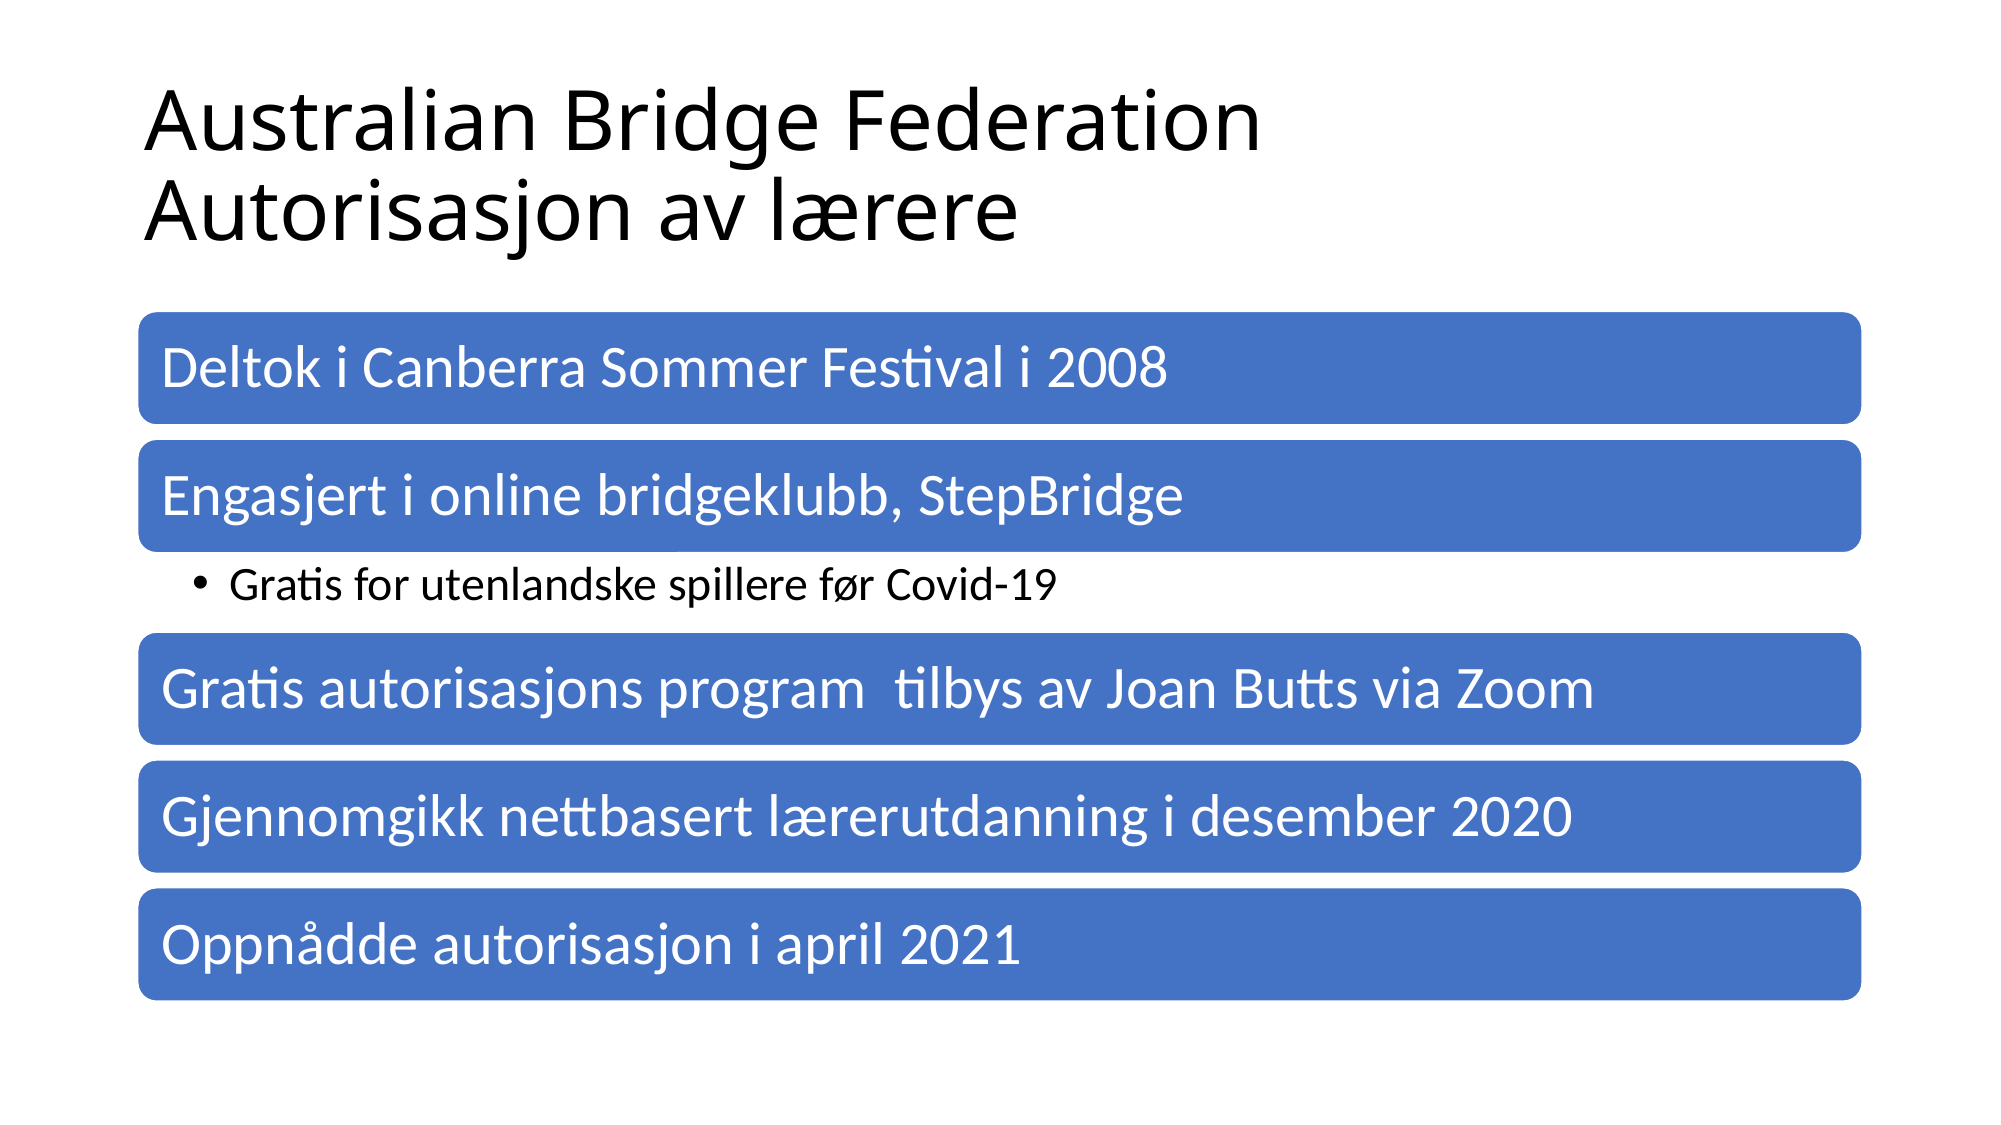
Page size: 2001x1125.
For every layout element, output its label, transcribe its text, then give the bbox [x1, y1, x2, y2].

title Australian Bridge Federation Autorisasjon av lærere [137, 59, 1863, 278]
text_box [137, 310, 1863, 1002]
